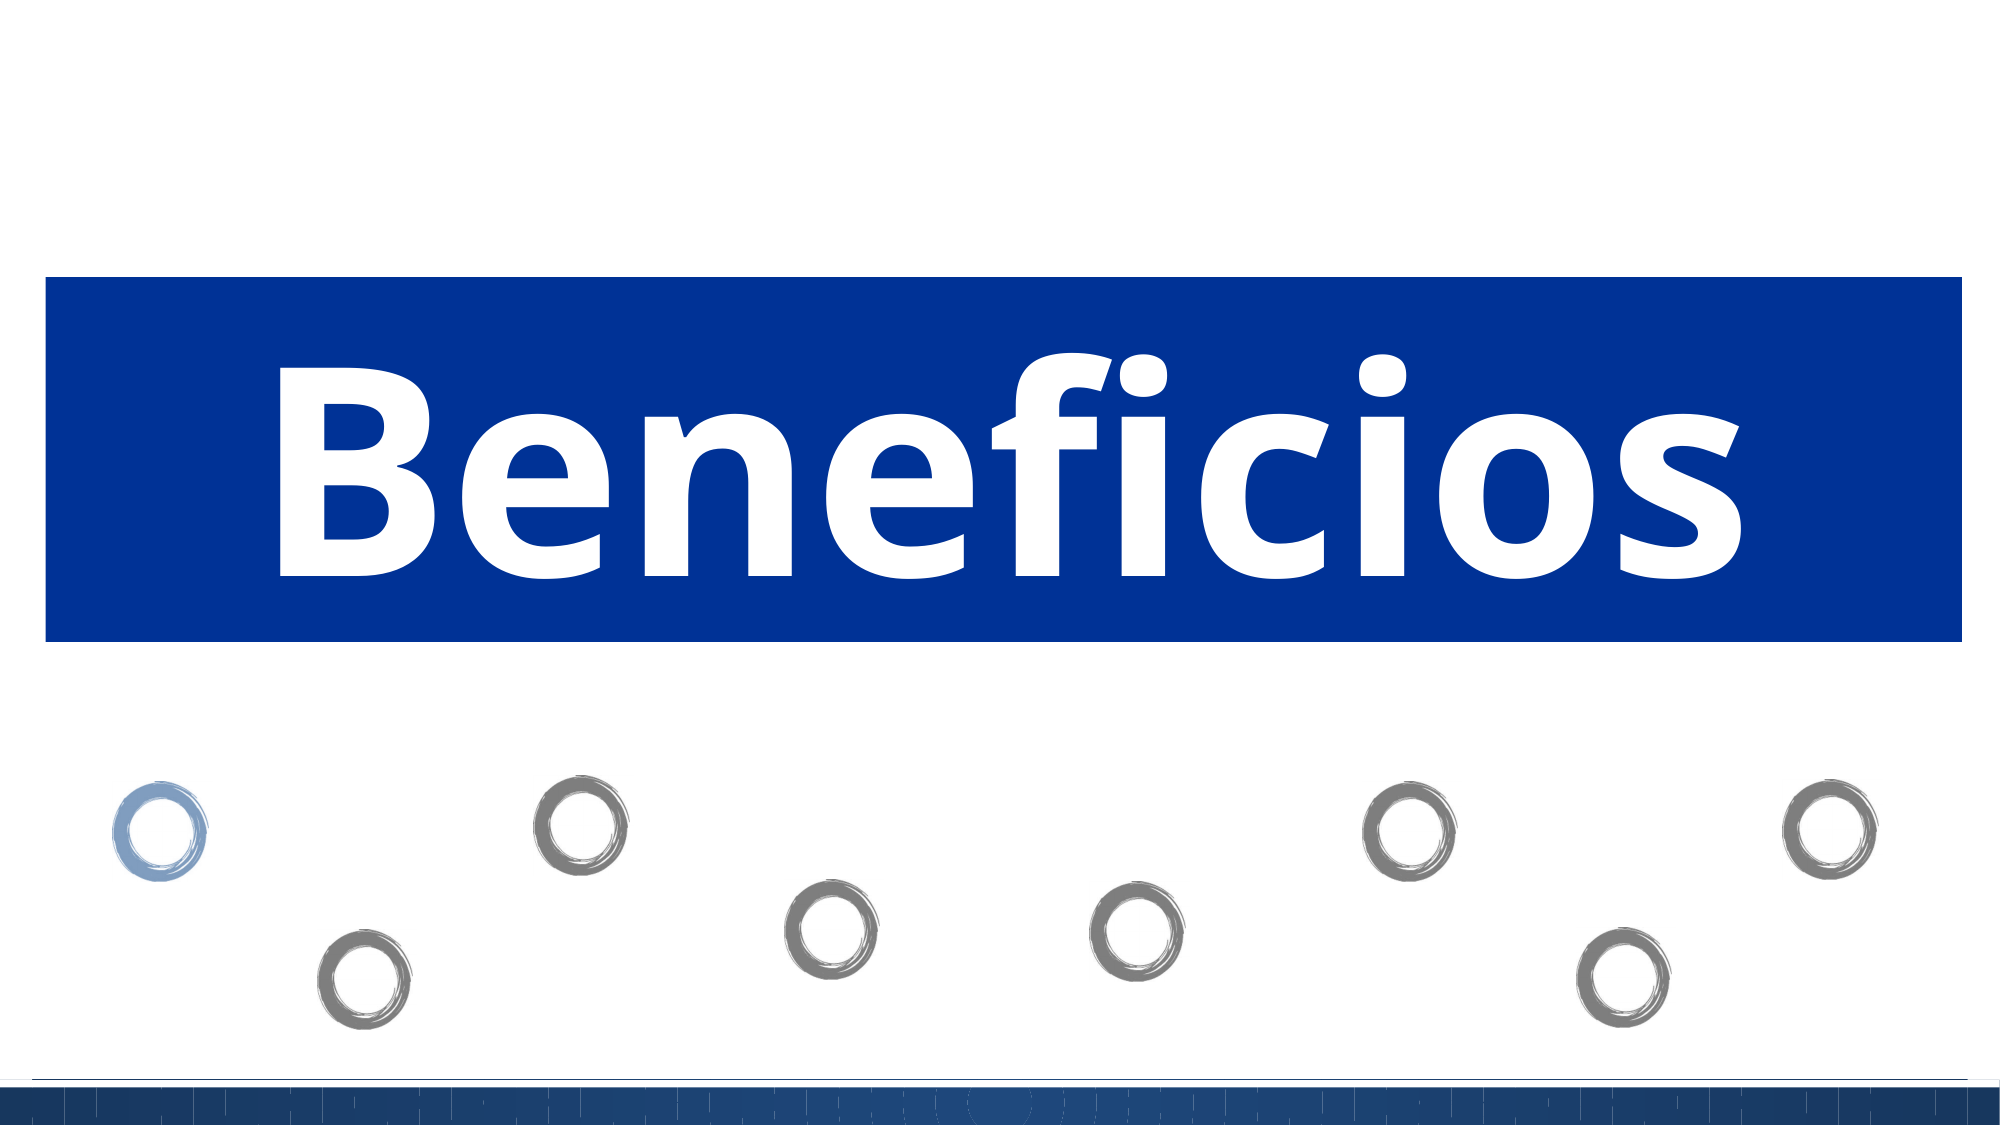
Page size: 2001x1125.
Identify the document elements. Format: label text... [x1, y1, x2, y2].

picture [1362, 781, 1462, 882]
picture [783, 879, 884, 980]
picture [112, 781, 213, 882]
picture [1782, 779, 1883, 880]
picture [1576, 927, 1677, 1028]
picture [533, 775, 634, 876]
picture [317, 929, 417, 1030]
picture [1089, 881, 1190, 982]
text_box Beneficios [45, 277, 1962, 642]
